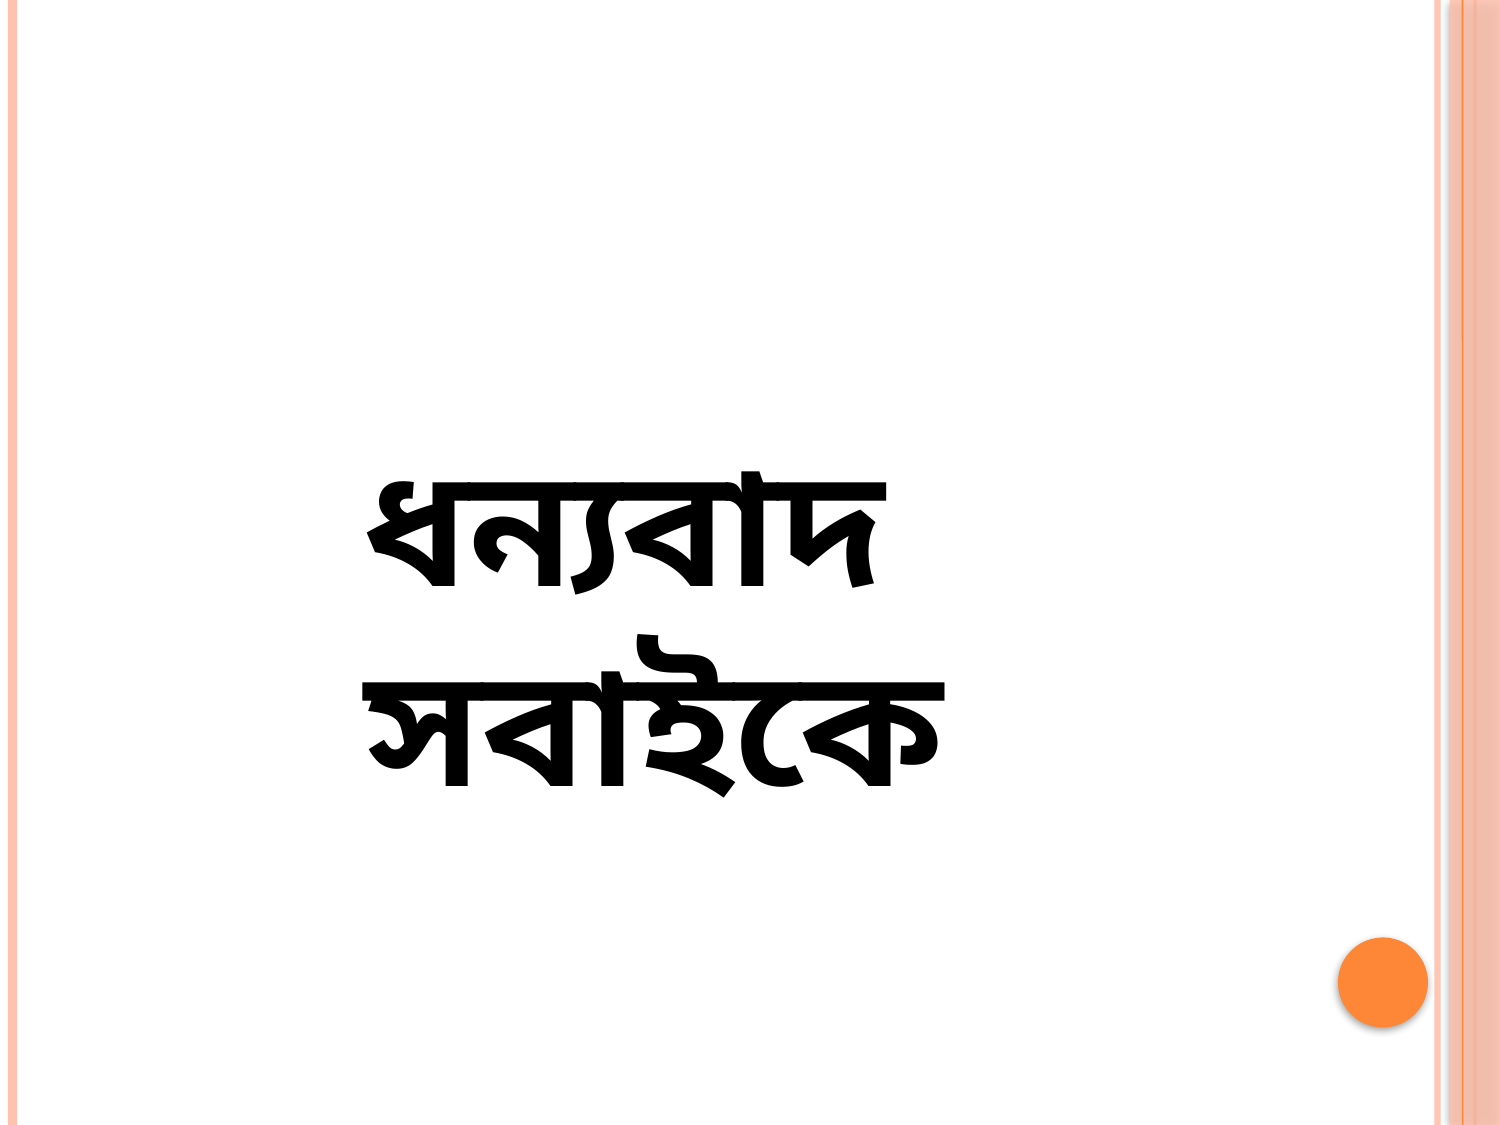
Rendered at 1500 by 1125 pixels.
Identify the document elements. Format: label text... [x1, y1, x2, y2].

text_box ধন্যবাদ সবাইকে [350, 412, 1225, 828]
